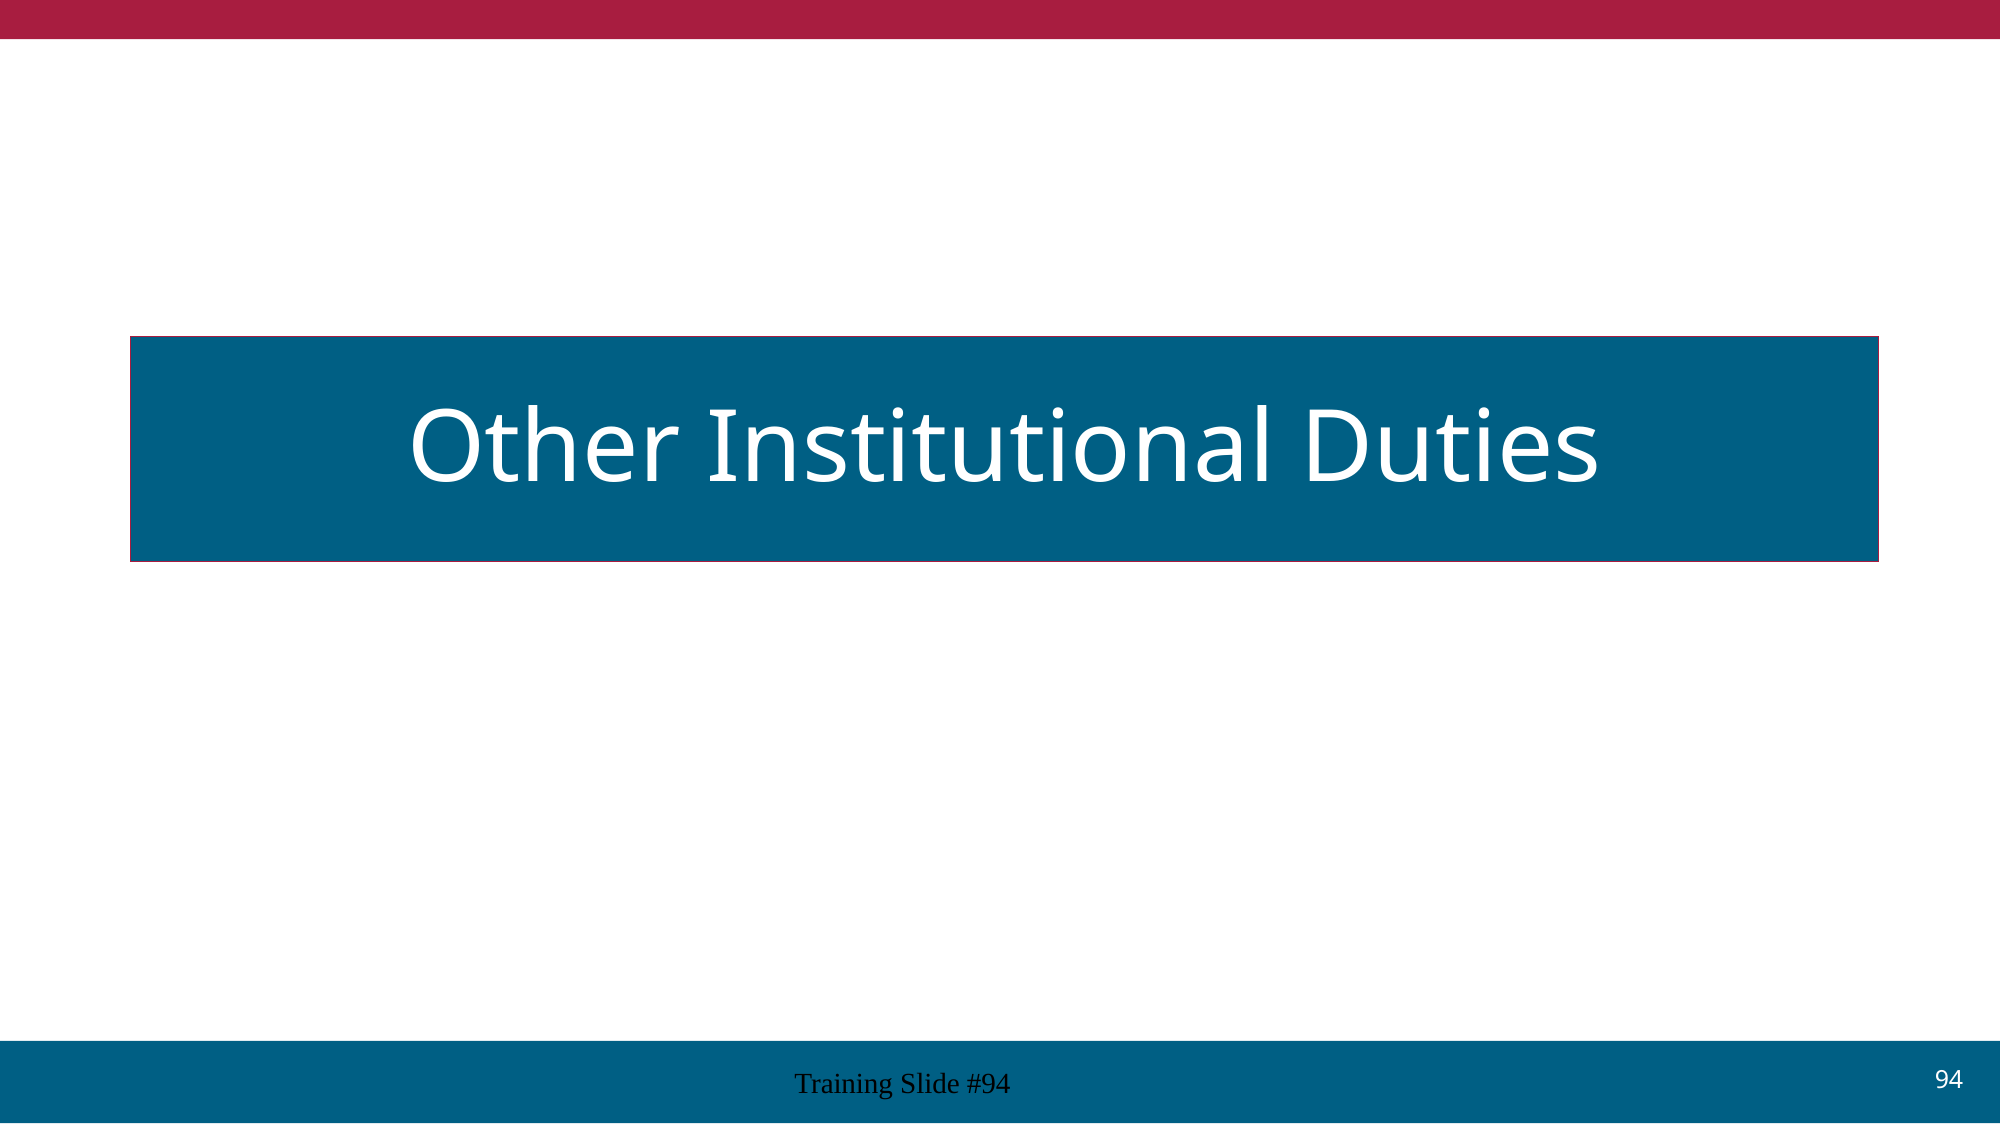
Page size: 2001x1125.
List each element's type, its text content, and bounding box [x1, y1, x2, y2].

footer Training Slide #94 [467, 1052, 1338, 1113]
title Other Institutional Duties [130, 336, 1879, 562]
slide_number 94 [1528, 1050, 1979, 1111]
